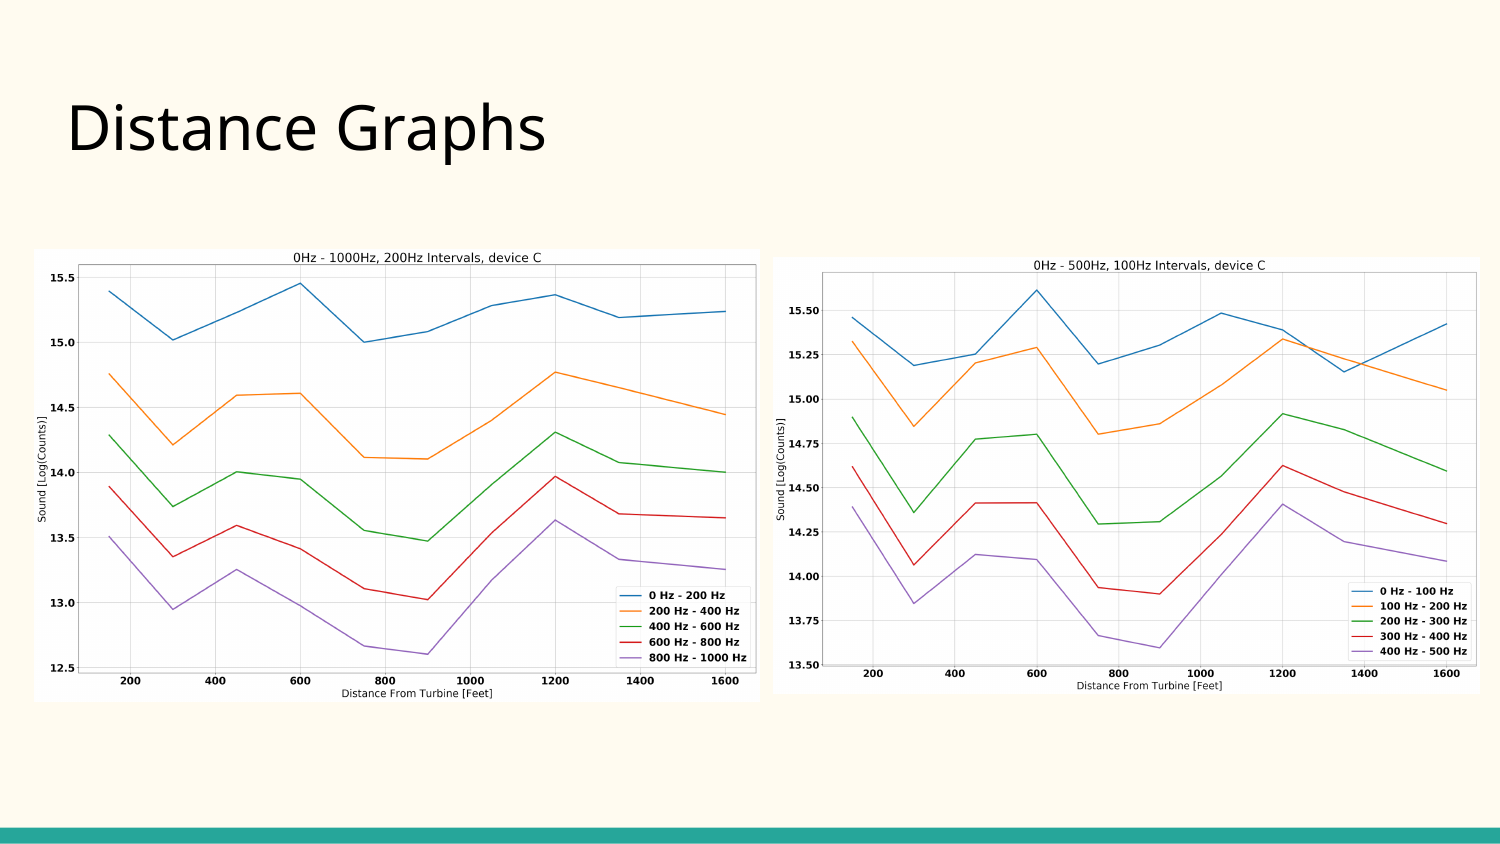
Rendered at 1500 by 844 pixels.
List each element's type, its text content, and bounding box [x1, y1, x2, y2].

title Distance Graphs [51, 72, 1449, 174]
picture [773, 257, 1481, 695]
picture [33, 249, 760, 702]
